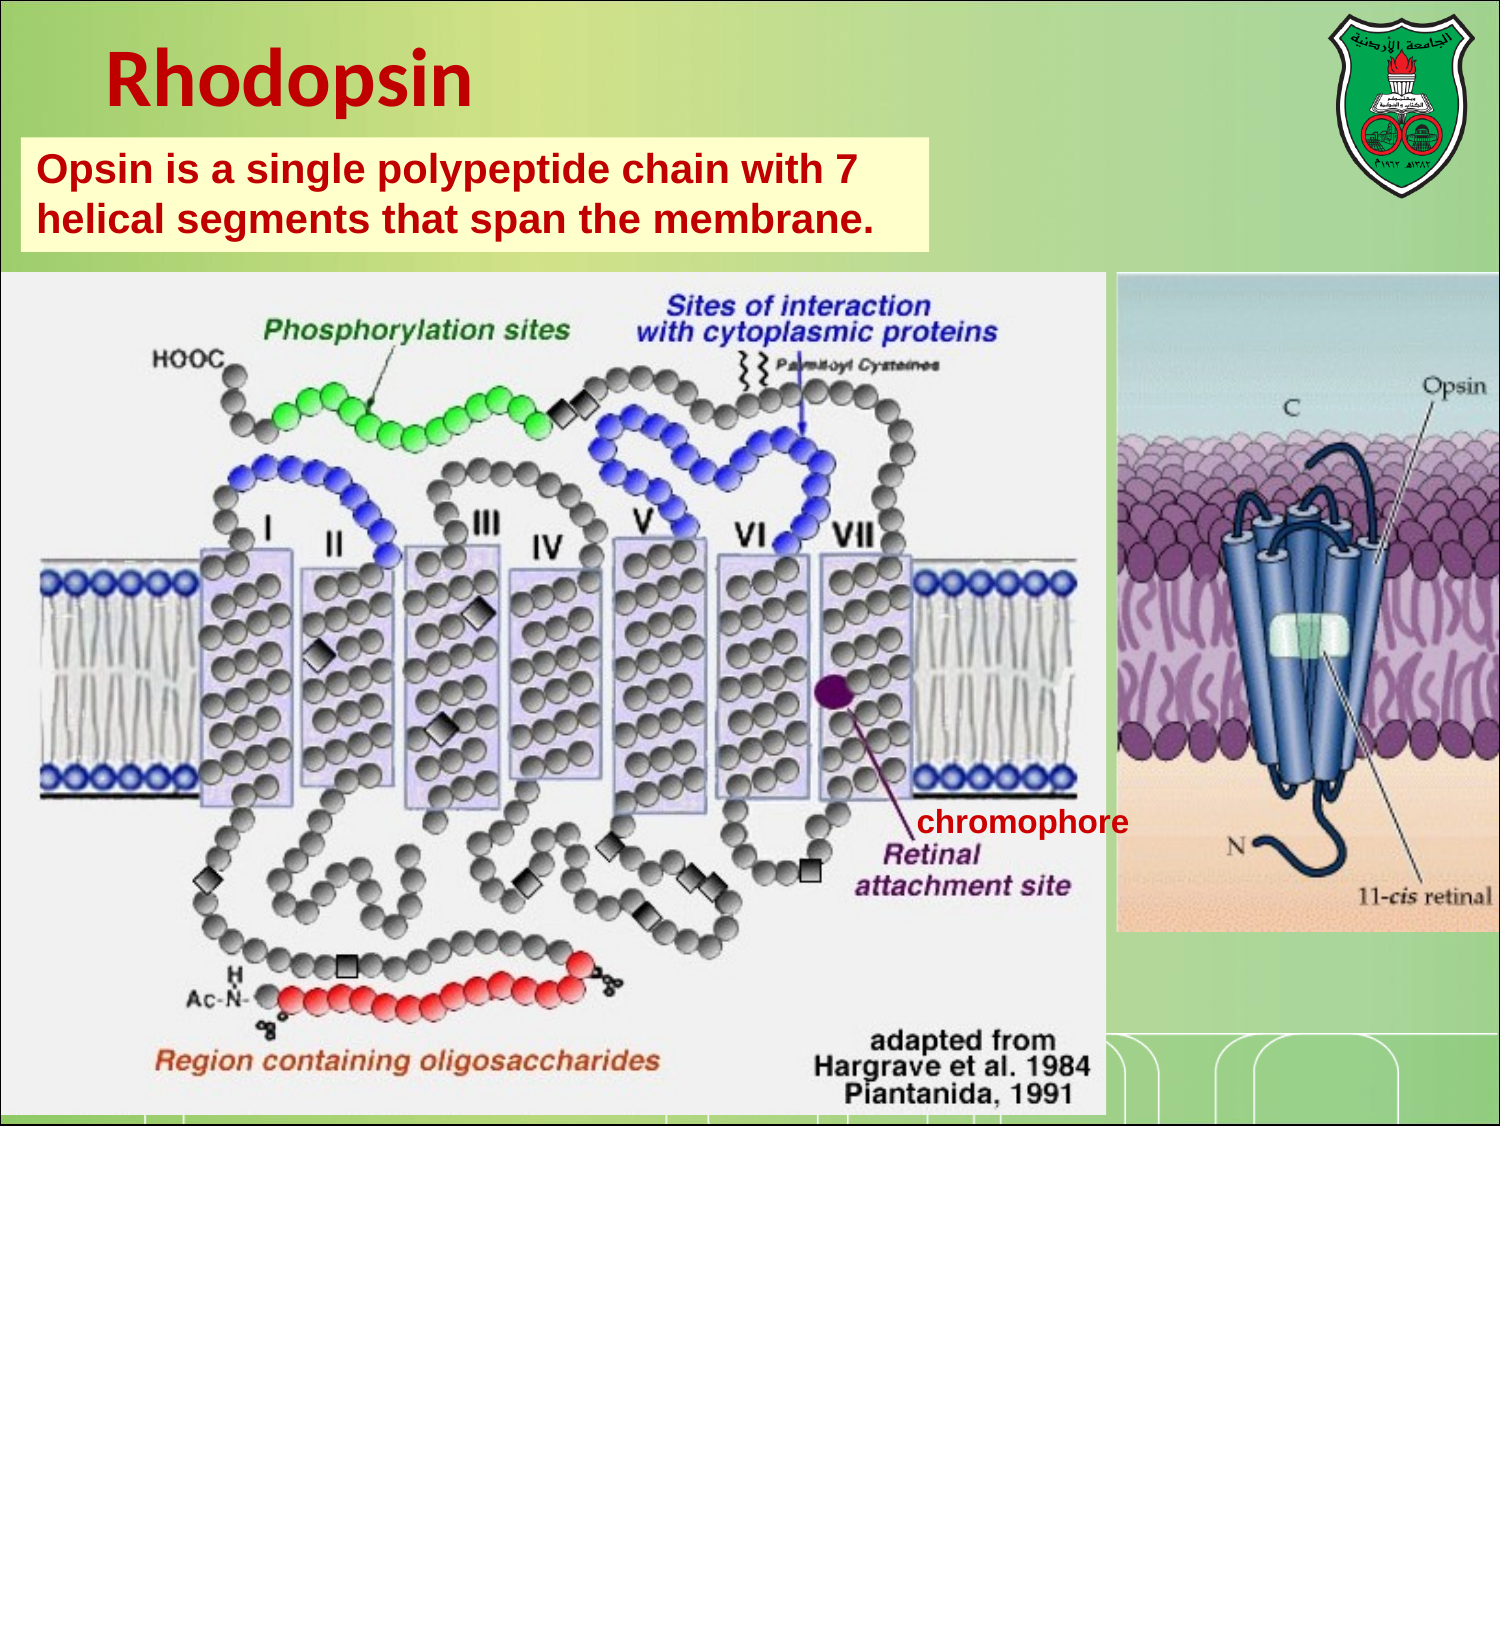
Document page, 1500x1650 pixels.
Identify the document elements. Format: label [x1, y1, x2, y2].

text_box [0, 0, 1500, 1125]
